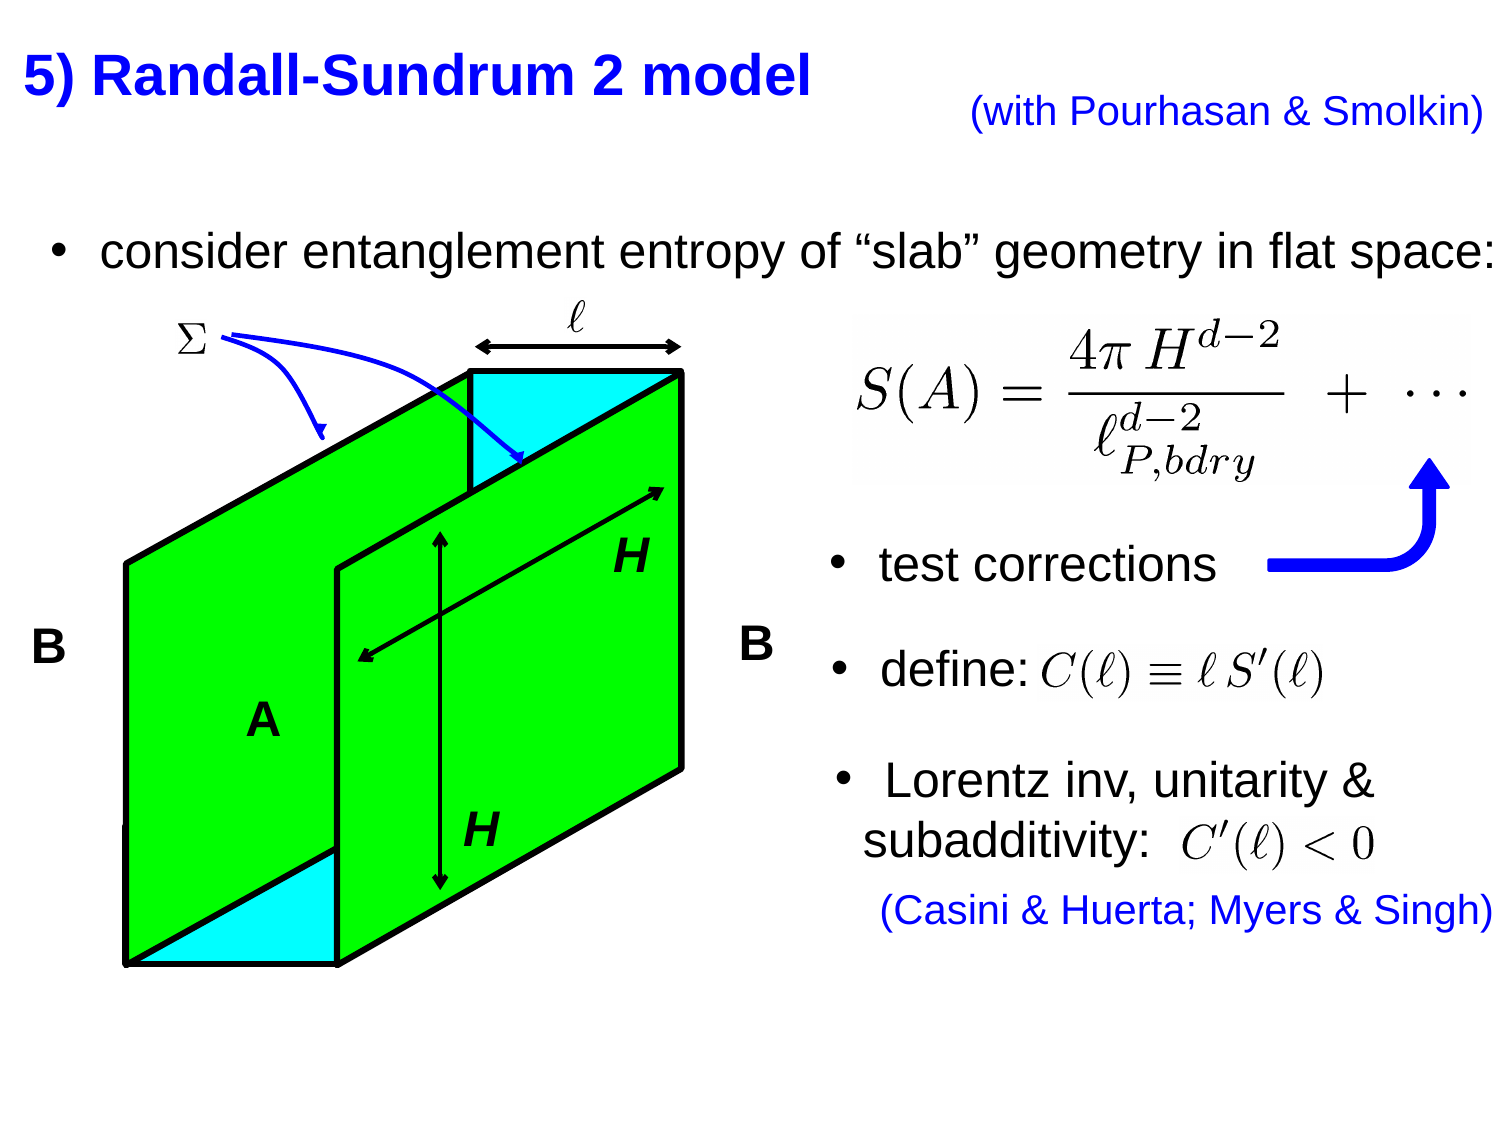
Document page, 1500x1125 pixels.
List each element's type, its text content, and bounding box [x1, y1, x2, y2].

text_box [221, 336, 329, 441]
text_box B [723, 602, 790, 678]
text_box (Casini & Huerta; Myers & Singh) [864, 875, 1500, 941]
text_box (with Pourhasan & Smolkin) [954, 75, 1500, 141]
picture [564, 297, 588, 334]
picture [852, 314, 1471, 485]
text_box [337, 372, 682, 966]
text_box [231, 334, 523, 465]
picture [1037, 643, 1324, 702]
text_box [437, 372, 471, 416]
text_box Lorentz inv, unitarity & subadditivity: [820, 740, 1391, 875]
text_box consider entanglement entropy of “slab” geometry in flat space: [35, 211, 1500, 287]
text_box B [15, 605, 82, 681]
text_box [357, 487, 665, 662]
text_box [469, 371, 682, 464]
text_box define: [816, 629, 1045, 705]
text_box [471, 439, 518, 485]
picture [1179, 816, 1375, 874]
text_box A [230, 679, 297, 754]
text_box 5) Randall-Sundrum 2 model [8, 29, 829, 115]
text_box [126, 409, 471, 966]
text_box H [448, 788, 515, 864]
text_box [130, 849, 337, 964]
picture [174, 318, 207, 355]
text_box [1268, 494, 1435, 571]
text_box test corrections [814, 523, 1233, 599]
